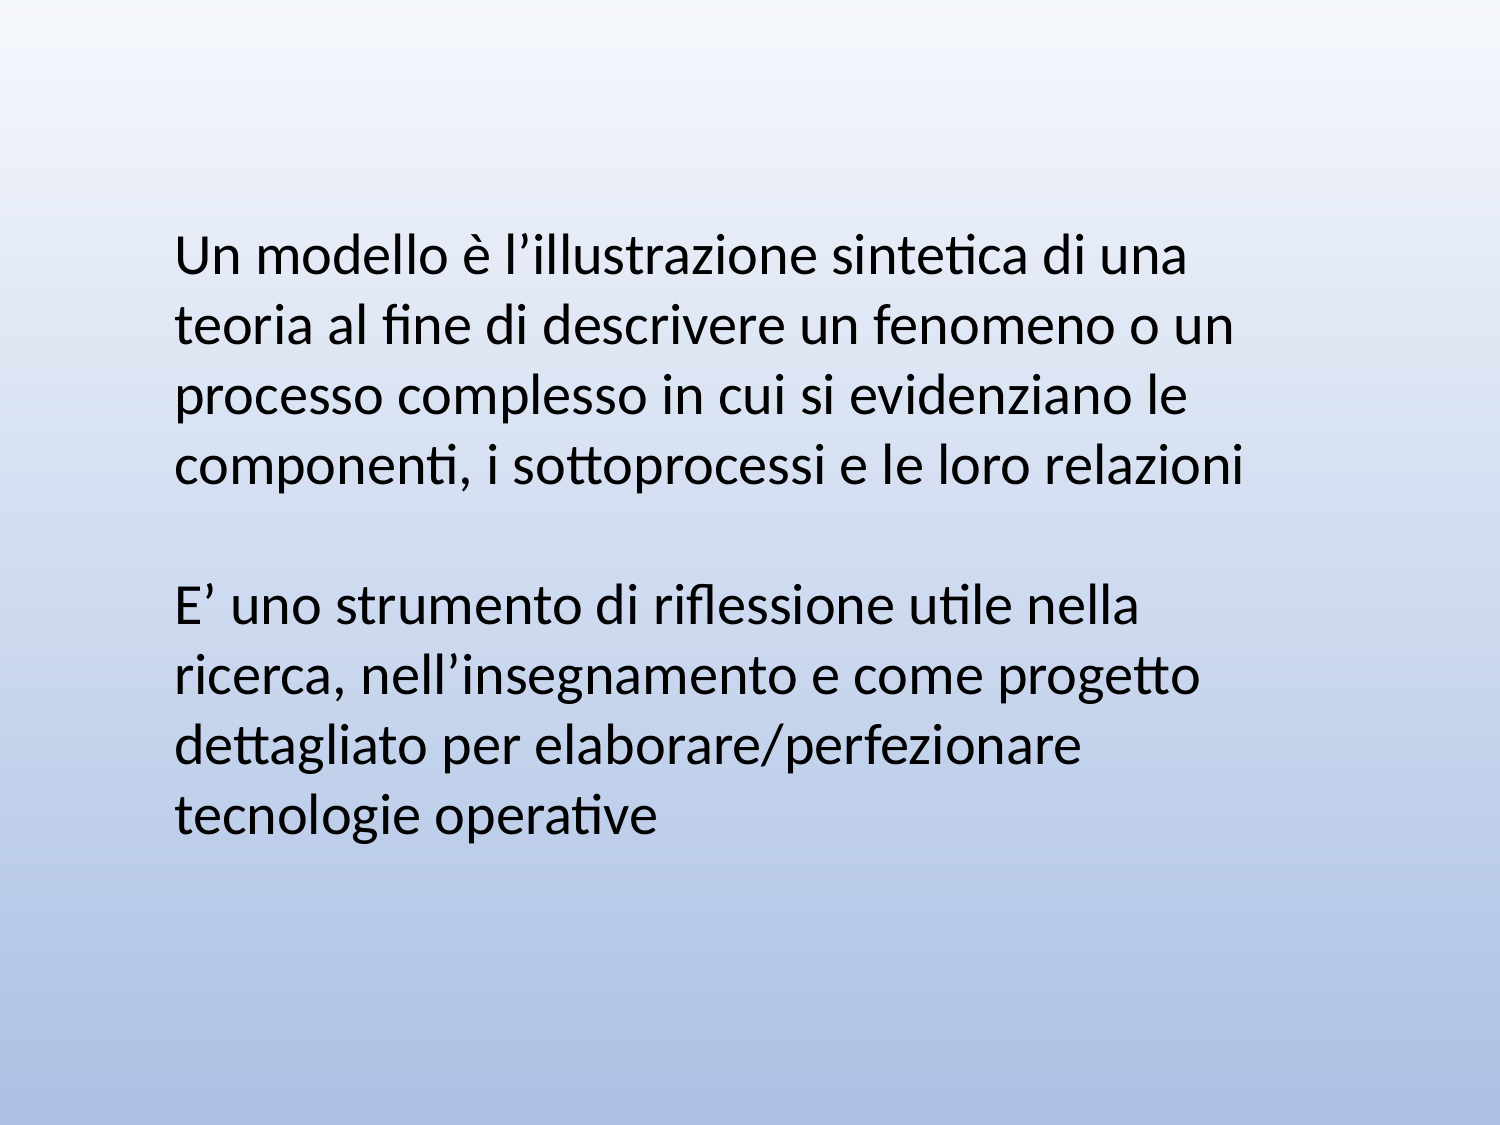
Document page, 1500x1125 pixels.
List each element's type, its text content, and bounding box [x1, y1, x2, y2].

text_box Un modello è l’illustrazione sintetica di una teoria al fine di descrivere un fenomeno o un processo complesso in cui si evidenziano le componenti, i sottoprocessi e le loro relazioni E’ uno strumento di riflessione utile nella ricerca, nell’insegnamento e come progetto dettagliato per elaborare/perfezionare tecnologie operative [159, 208, 1335, 854]
